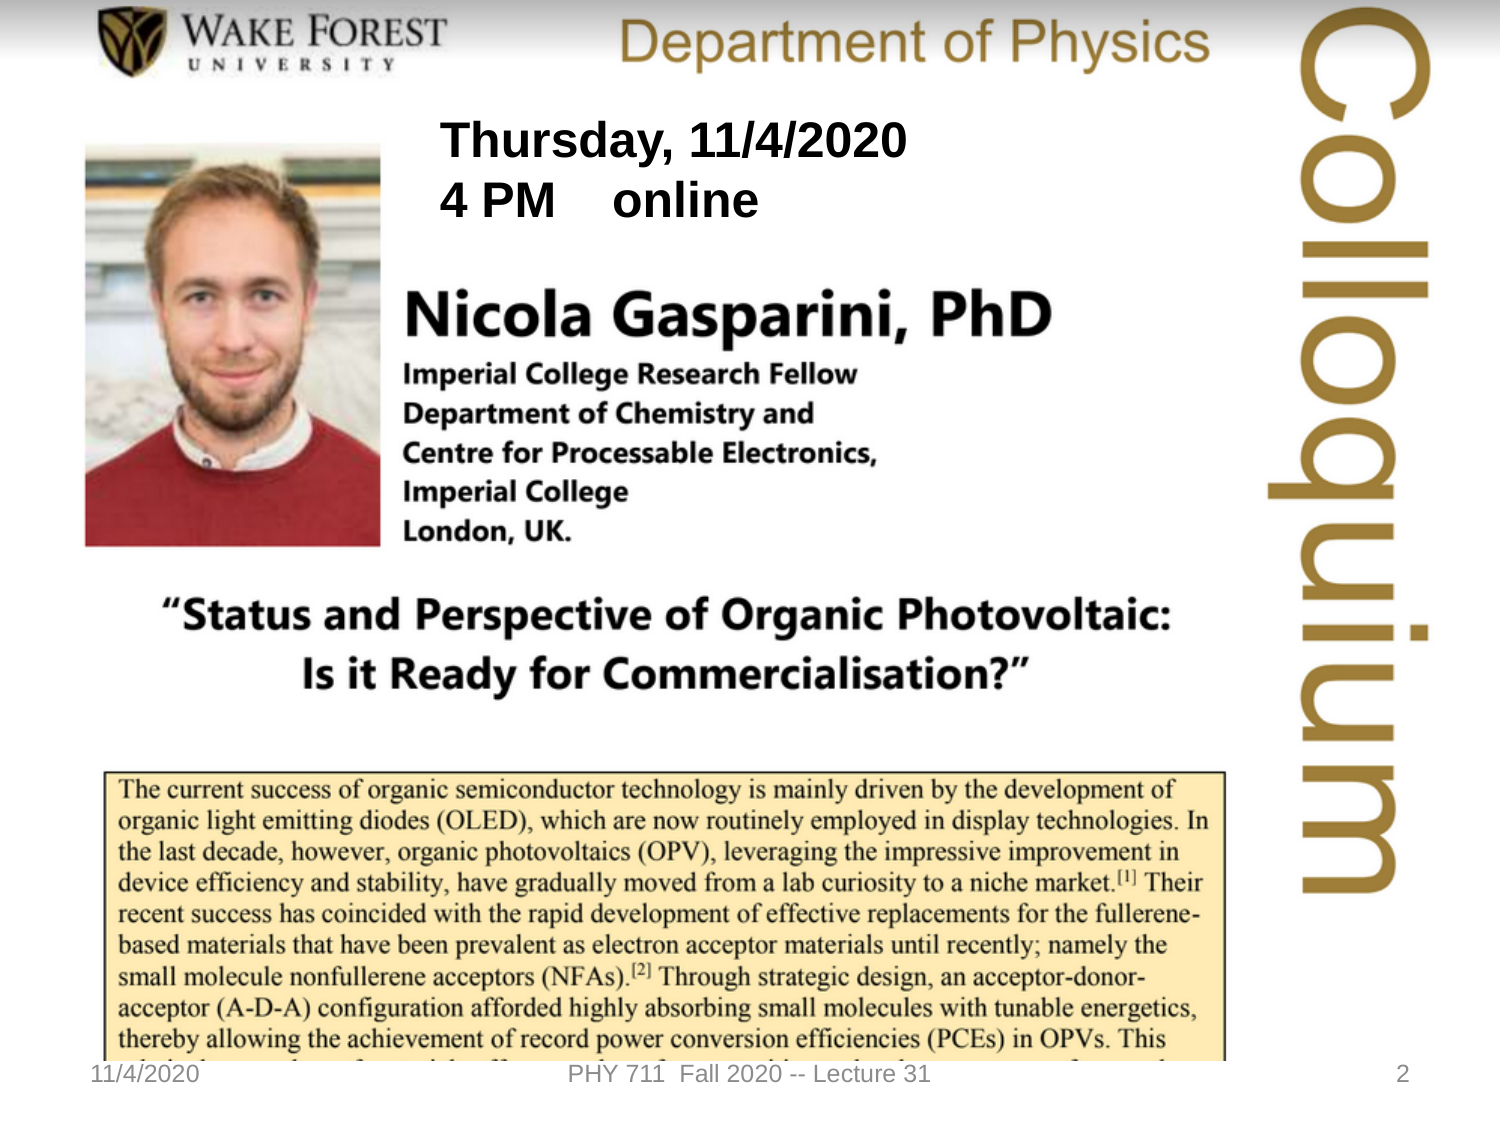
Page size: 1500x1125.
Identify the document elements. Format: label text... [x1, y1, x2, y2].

picture [0, 0, 1500, 1061]
slide_number 2 [1074, 1068, 1425, 1103]
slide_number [75, 1068, 425, 1103]
footer PHY 711 Fall 2020 -- Lecture 31 [512, 1068, 988, 1103]
